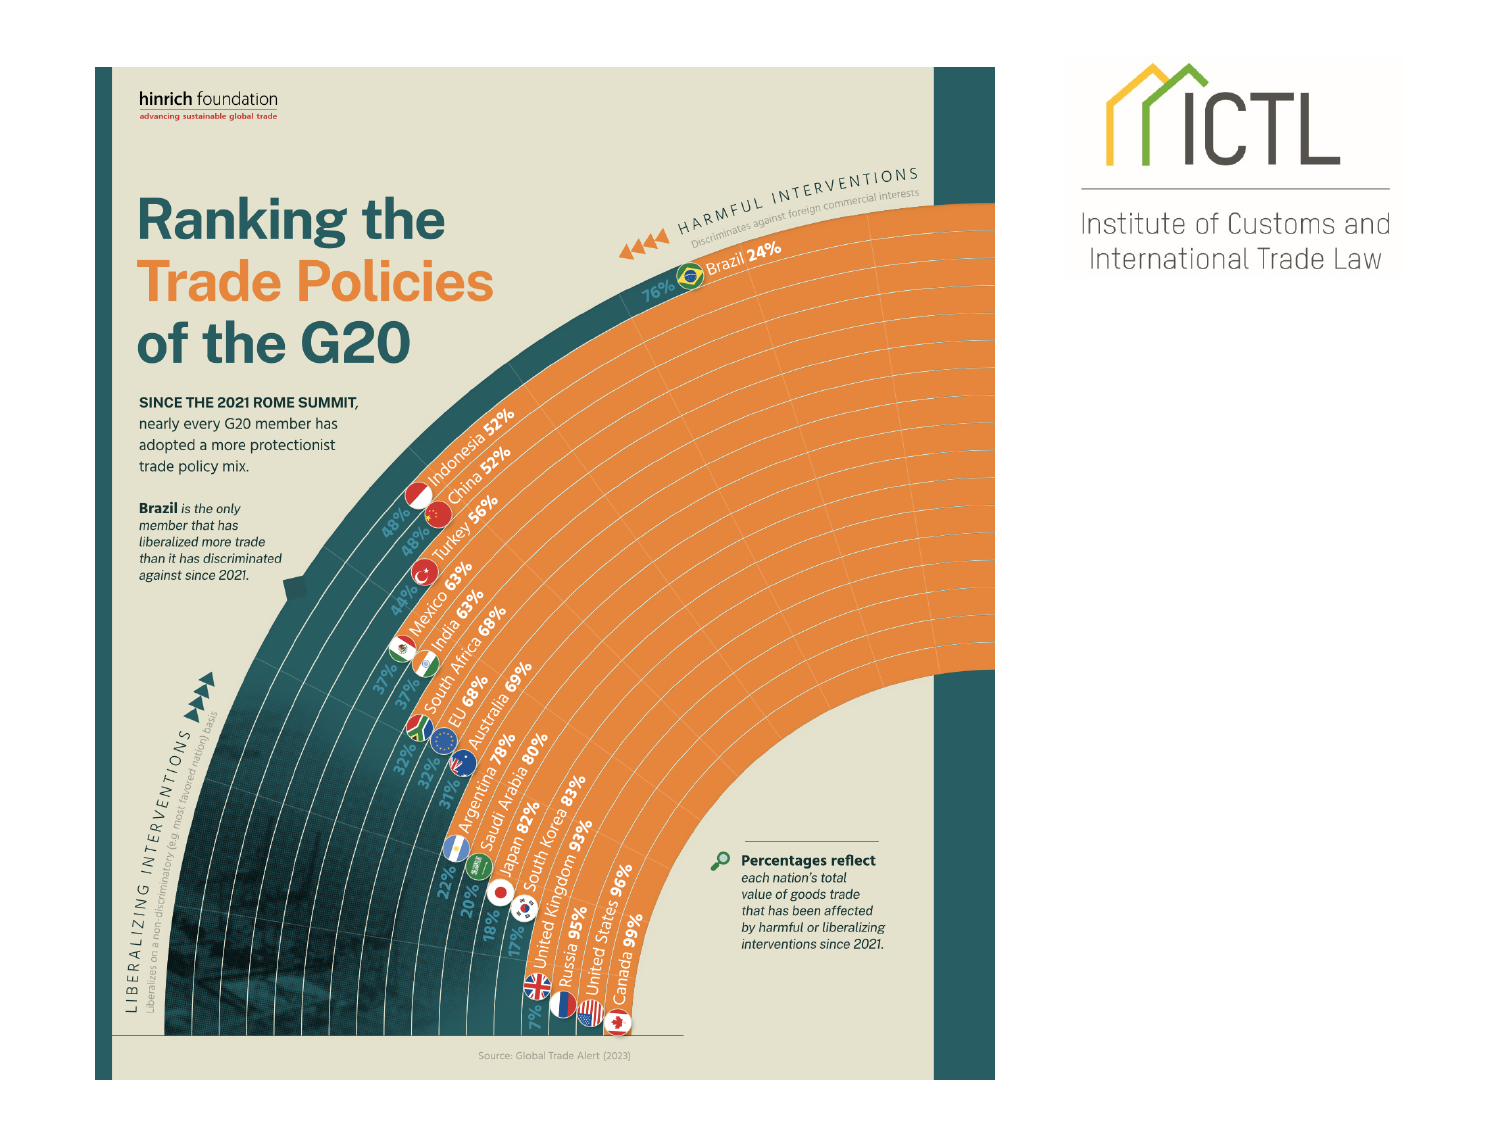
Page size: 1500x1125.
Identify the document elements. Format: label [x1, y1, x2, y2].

picture [1064, 55, 1403, 278]
list [95, 67, 995, 1080]
